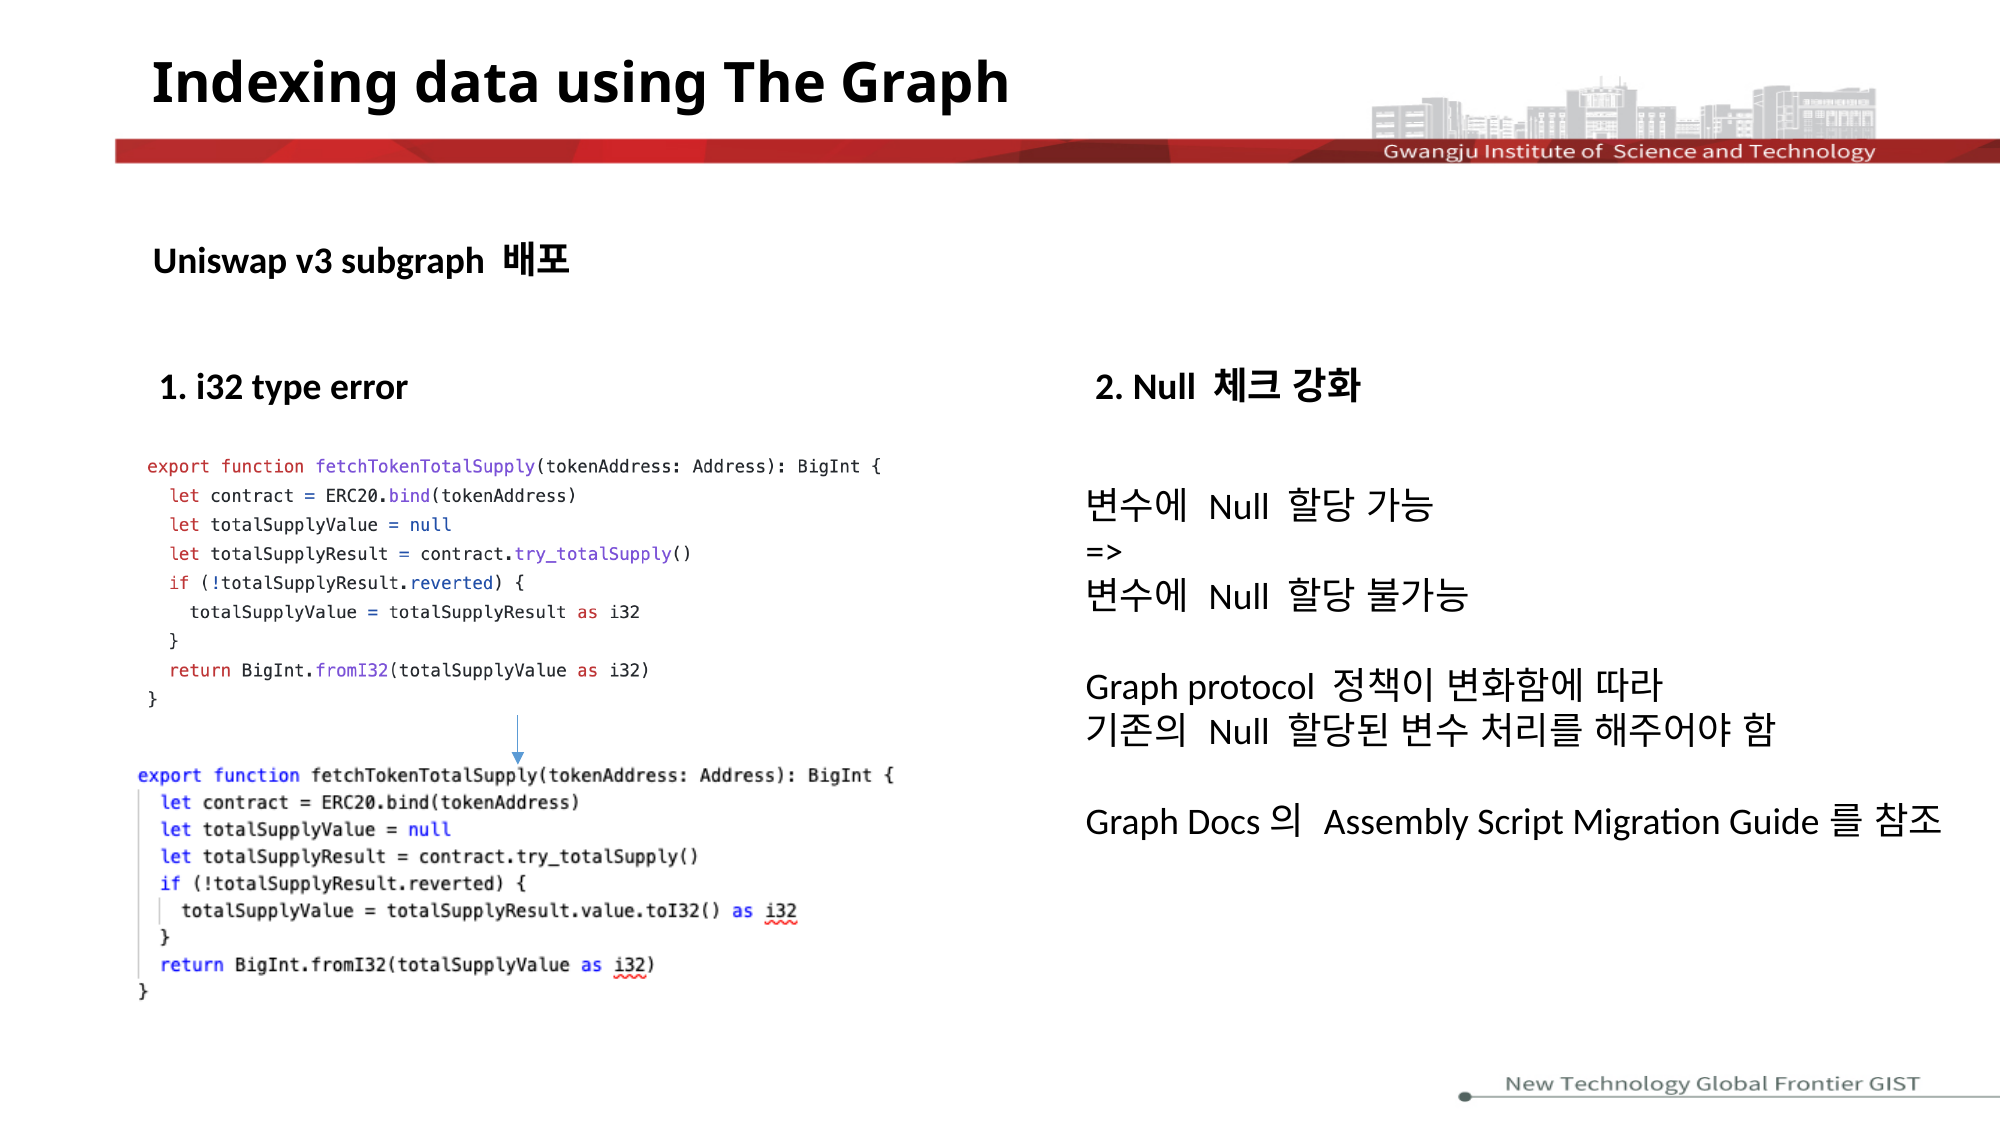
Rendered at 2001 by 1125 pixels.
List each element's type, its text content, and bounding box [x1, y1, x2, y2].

text_box 2. Null 체크 강화 [1080, 354, 1377, 415]
title Indexing data using The Graph [137, 46, 1863, 123]
text_box 변수에 Null 할당 가능 => 변수에 Null 할당 불가능 Graph protocol 정책이 변화함에 따라 기존의 Null 할당된 변수 처리를 해주어야 함 Graph Docs의 Assembly Script Migration Guide를 참조 [1070, 475, 1958, 850]
text_box 1. i32 type error [143, 354, 424, 415]
picture [0, 0, 2000, 1125]
text_box Uniswap v3 subgraph 배포 [138, 228, 587, 289]
